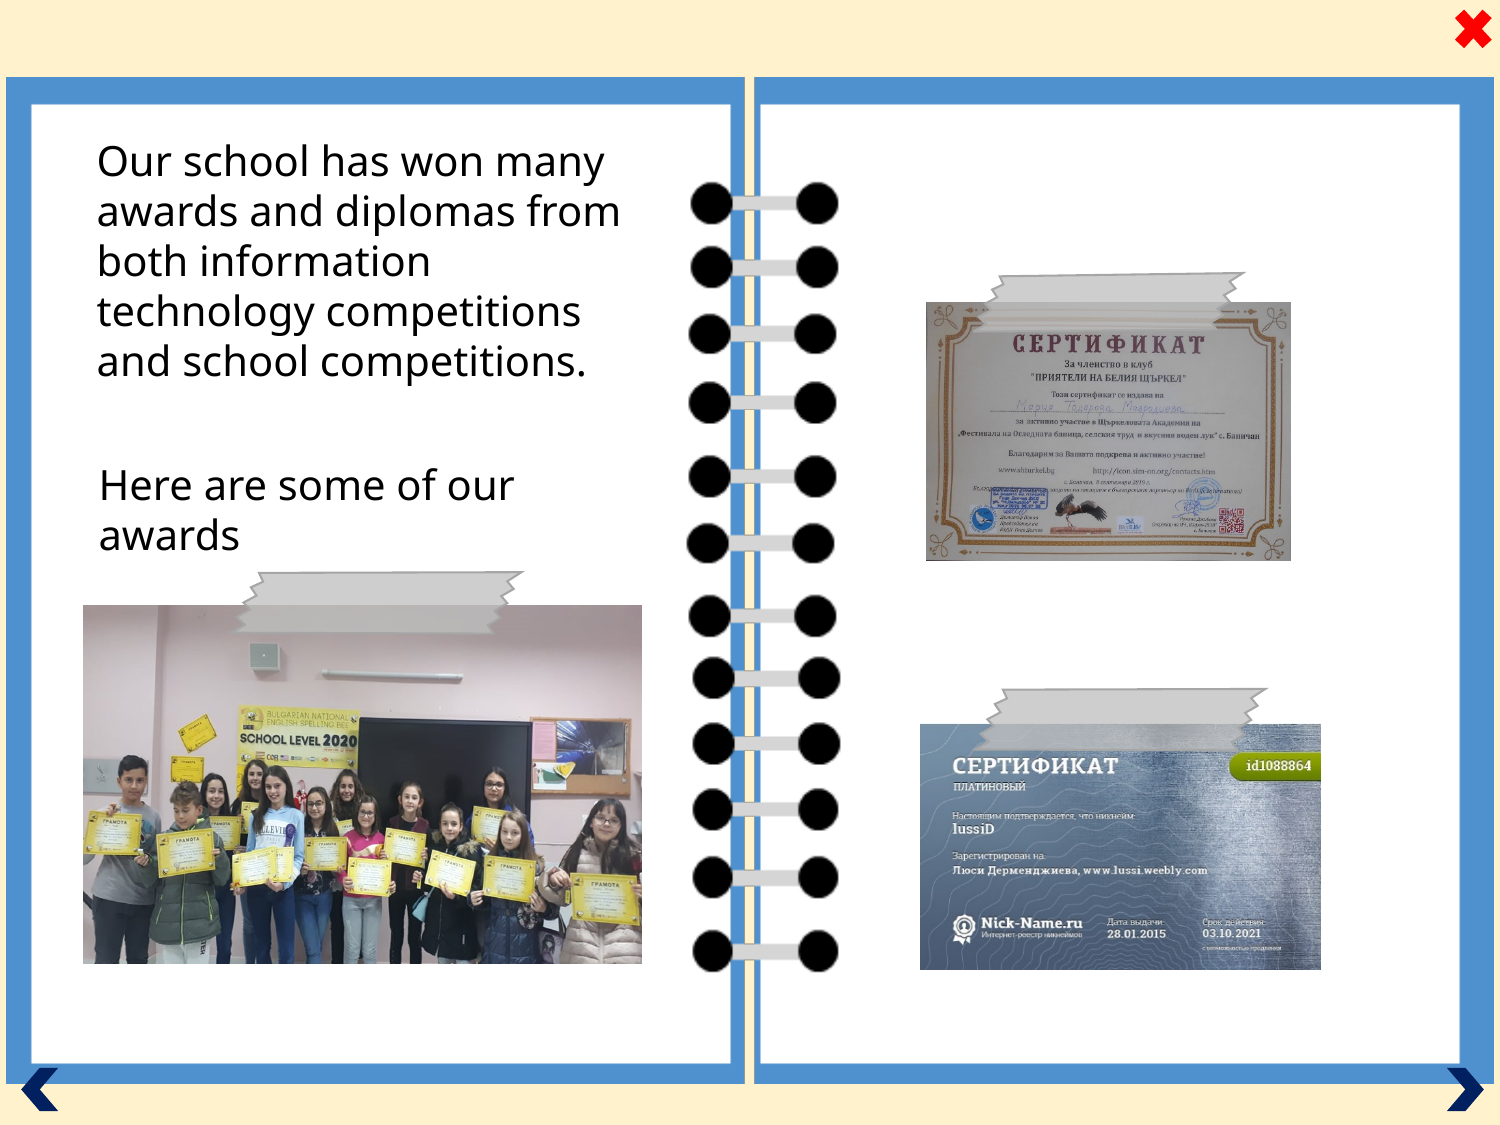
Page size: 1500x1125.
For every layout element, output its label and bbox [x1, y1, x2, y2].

text_box [19, 1084, 61, 1113]
text_box [1453, 8, 1494, 50]
picture [6, 77, 1494, 1084]
text_box [1444, 1084, 1486, 1113]
